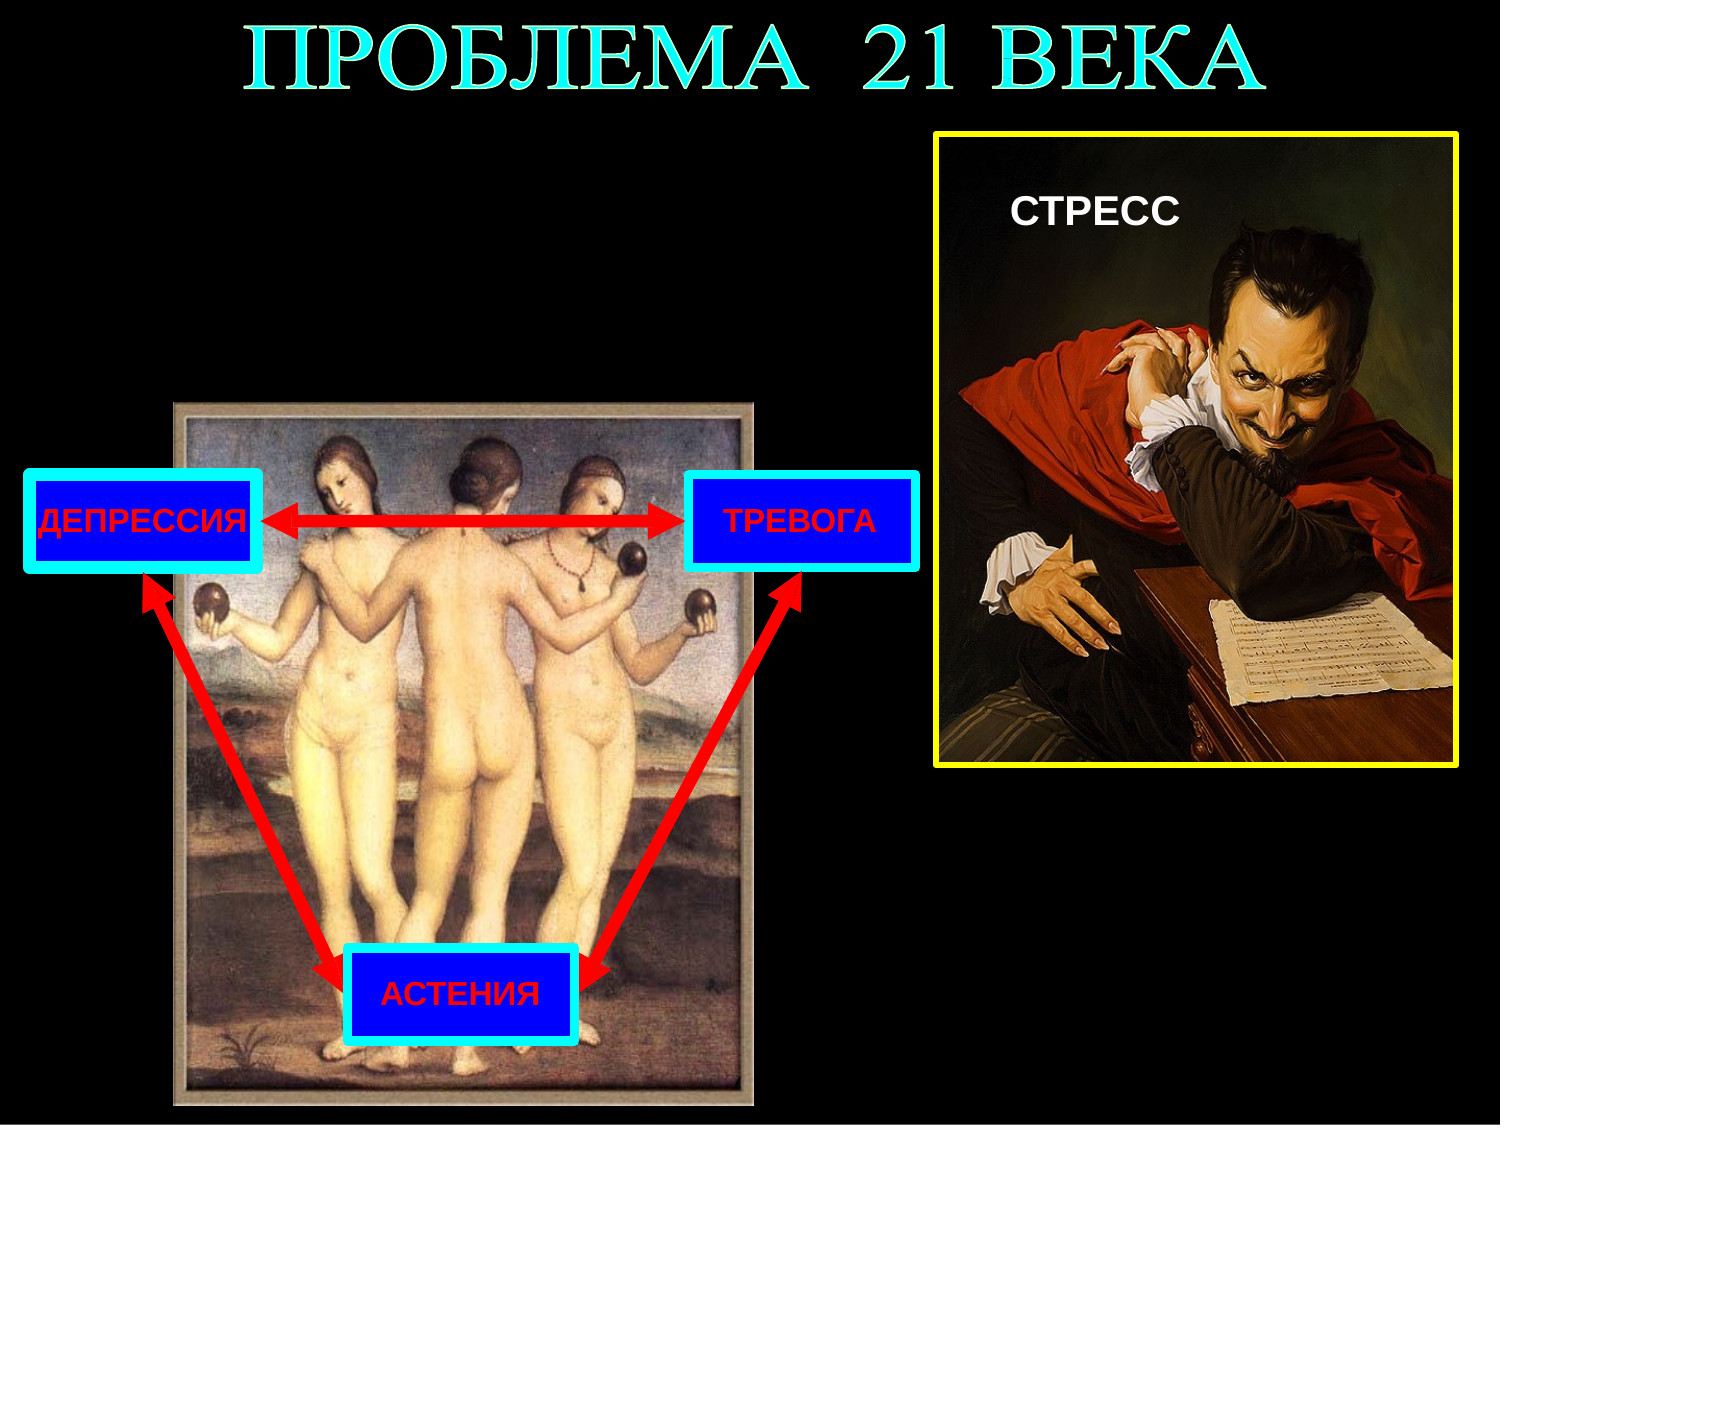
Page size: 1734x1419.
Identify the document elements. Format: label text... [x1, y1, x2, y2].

text_box [644, 26, 732, 89]
text_box [1012, 57, 1043, 86]
text_box [244, 26, 317, 89]
text_box [451, 26, 506, 89]
text_box [510, 26, 578, 90]
text_box [1214, 38, 1239, 65]
text_box СТРЕСС [935, 133, 1457, 766]
text_box [319, 26, 373, 89]
text_box [1062, 26, 1122, 89]
text_box [1193, 24, 1266, 89]
text_box ТРЕВОГА [688, 474, 916, 568]
text_box [260, 502, 686, 540]
text_box [1012, 29, 1041, 55]
text_box [992, 26, 1055, 89]
text_box [1125, 25, 1193, 89]
text_box [471, 57, 495, 86]
text_box [577, 570, 802, 995]
text_box [0, 0, 1500, 1125]
text_box [142, 572, 346, 995]
text_box [581, 26, 641, 89]
text_box [173, 402, 754, 1106]
text_box ДЕПРЕССИЯ [29, 474, 257, 568]
text_box АСТЕНИЯ [347, 947, 575, 1041]
text_box [379, 24, 447, 90]
text_box [735, 24, 809, 89]
text_box [390, 28, 435, 87]
text_box [863, 24, 910, 89]
text_box [339, 29, 361, 58]
text_box [757, 38, 781, 65]
text_box [925, 24, 953, 89]
